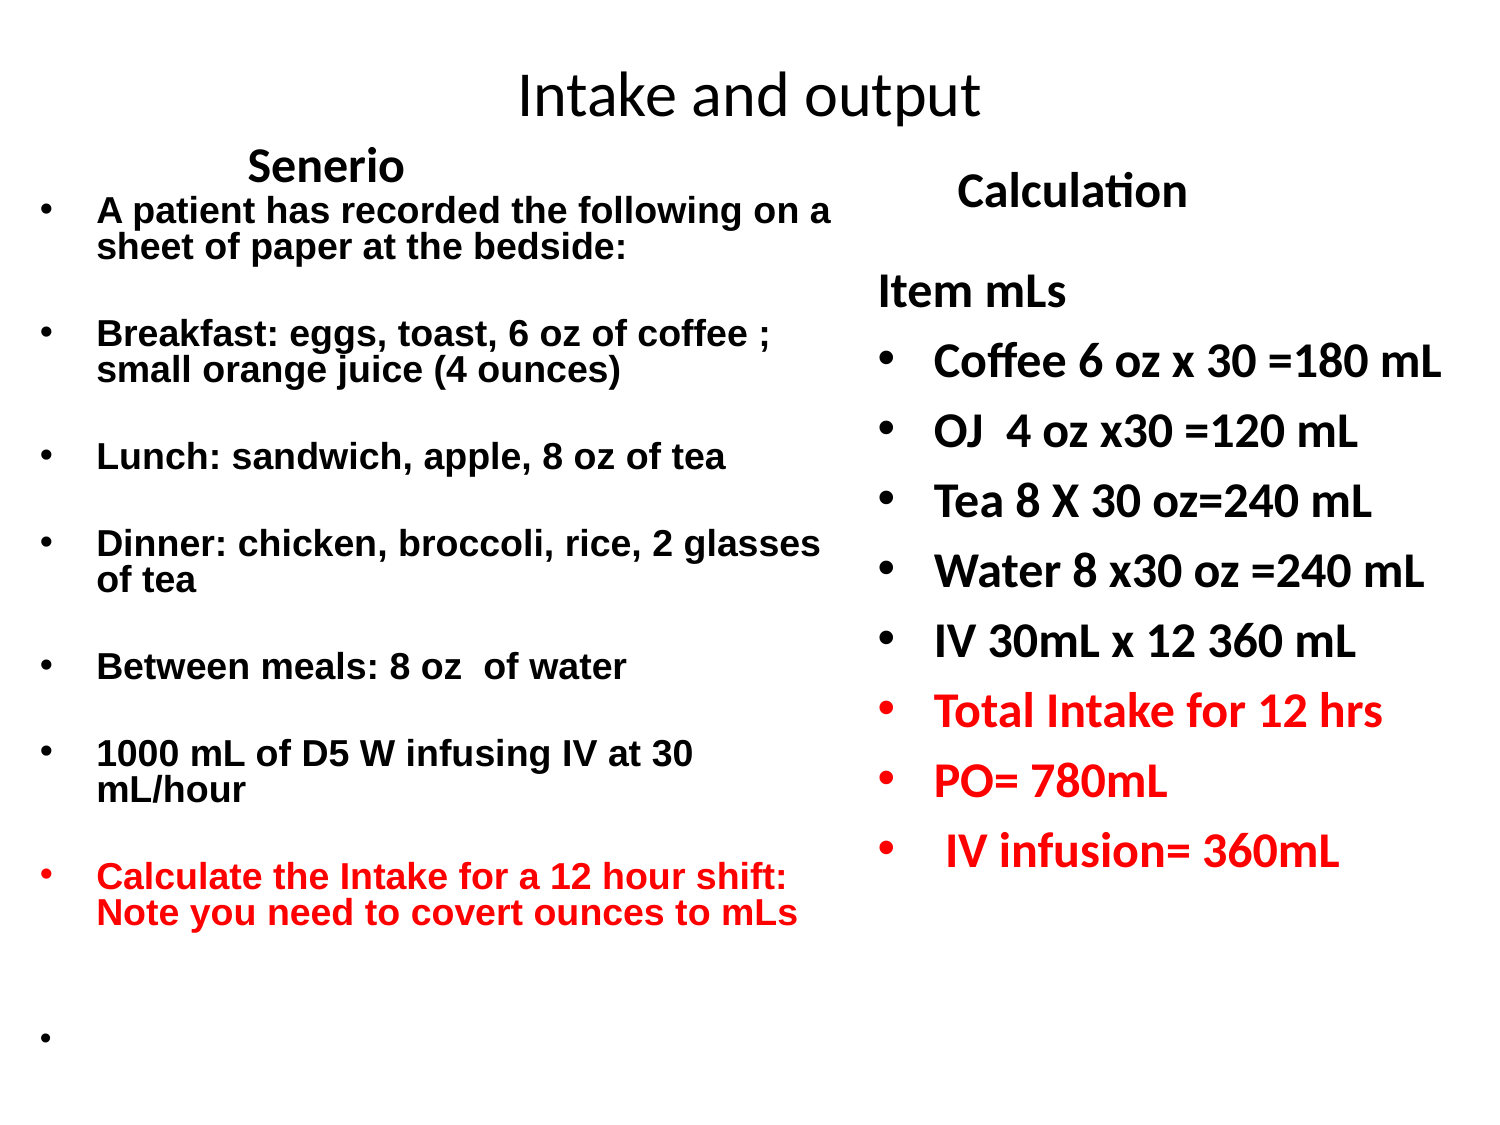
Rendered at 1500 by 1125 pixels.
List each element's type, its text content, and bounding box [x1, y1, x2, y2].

list Senerio [74, 124, 738, 187]
title Intake and output [74, 44, 1426, 138]
list A patient has recorded the following on a sheet of paper at the bedside: Breakfast: eggs, toast, 6 oz of coffee ; small orange juice (4 ounces) Lunch: sandwich, apple, 8 oz of tea Dinner: chicken, broccoli, rice, 2 glasses of tea Between meals: 8 oz of water 1000 mL of D5 W infusing IV at 30 mL/hour Calculate the Intake for a 12 hour shift: Note you need to covert ounces to mLs [24, 187, 851, 1101]
list Item mLs Coffee 6 oz x 30 =180 mL OJ 4 oz x30 =120 mL Tea 8 X 30 oz=240 mL Water 8 x30 oz =240 mL IV 30mL x 12 360 mL Total Intake for 12 hrs PO= 780mL IV infusion= 360mL [862, 249, 1500, 1101]
list Calculation [762, 124, 1426, 226]
